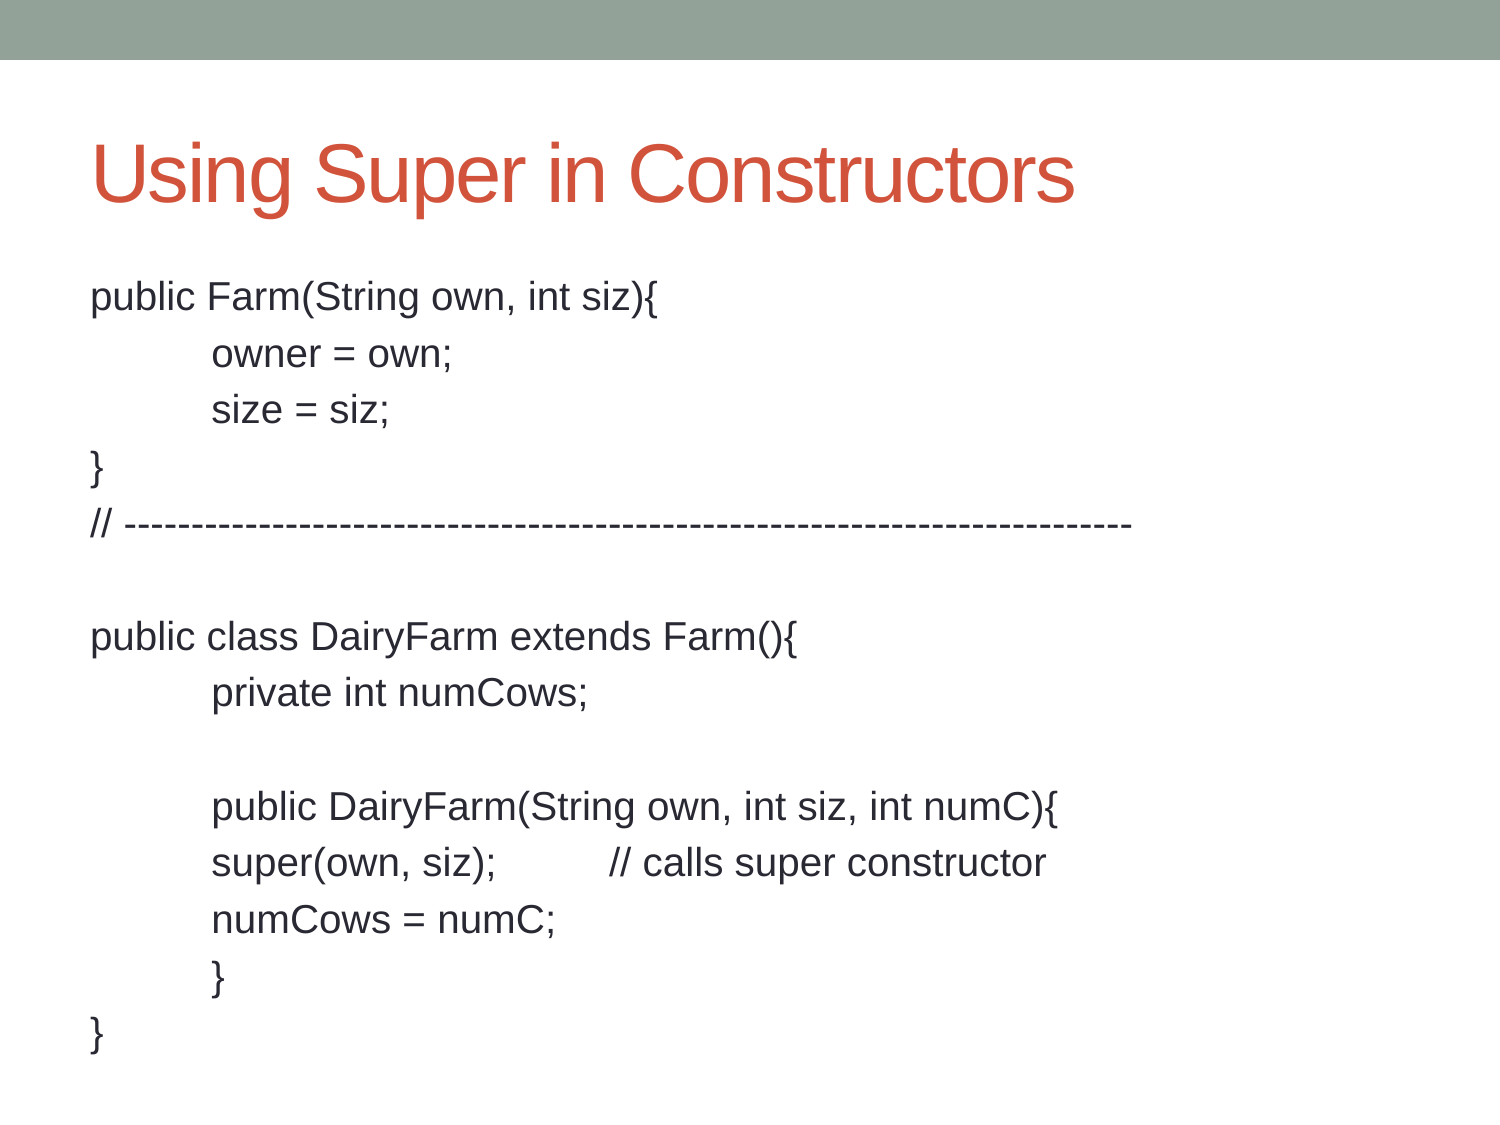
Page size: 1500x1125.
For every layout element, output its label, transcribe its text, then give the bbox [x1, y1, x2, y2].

list public Farm(String own, int siz){ owner = own; size = siz; } // --------------------------------------------------------------------------- public class DairyFarm extends Farm(){ private int numCows; public DairyFarm(String own, int siz, int numC){ super(own, siz); // calls super constructor numCows = numC; } } [75, 262, 1425, 1063]
title Using Super in Constructors [75, 87, 1425, 250]
